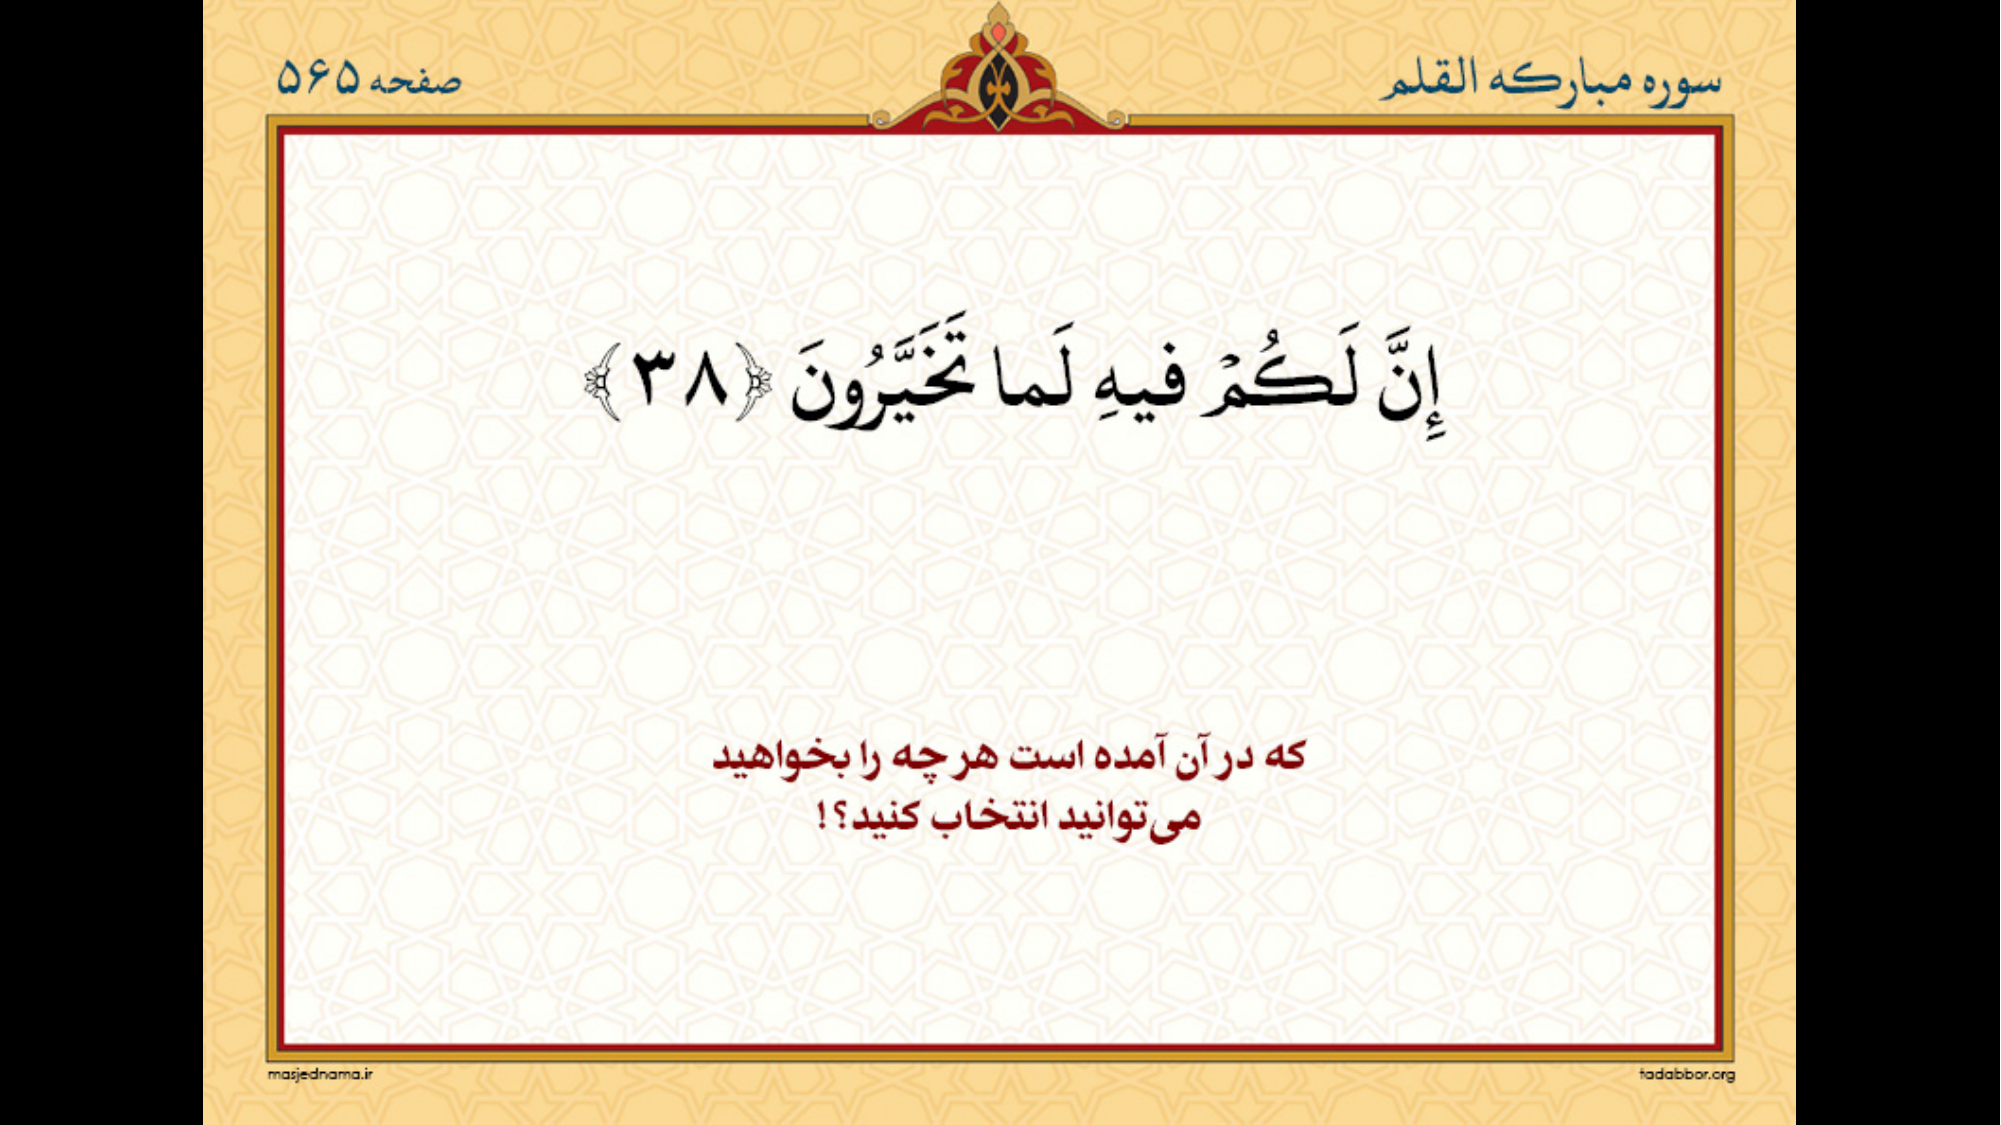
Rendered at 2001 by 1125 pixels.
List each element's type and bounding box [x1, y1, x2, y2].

picture [203, 0, 1796, 1125]
